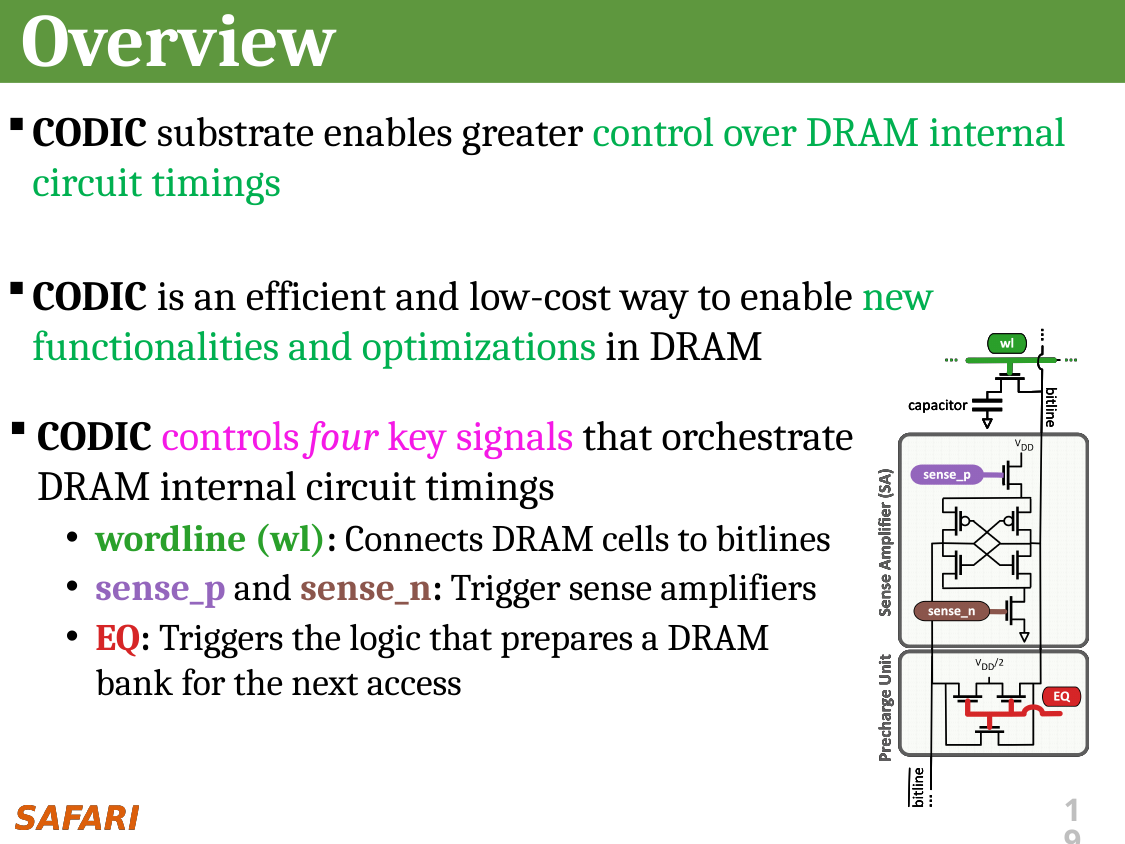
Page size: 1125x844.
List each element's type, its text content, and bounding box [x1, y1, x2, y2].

text_box [0, 0, 1125, 83]
text_box 19 [1057, 794, 1105, 829]
title Overview [9, 0, 1058, 52]
picture [15, 805, 139, 830]
picture [869, 323, 1089, 812]
text_box CODIC substrate enables greater control over DRAM internal circuit timings CODIC is an efficient and low-cost way to enable new functionalities and optimizations in DRAM [0, 97, 1125, 362]
text_box CODIC controls four key signals that orchestrate DRAM internal circuit timings wordline (wl): Connects DRAM cells to bitlines sense_p and sense_n: Trigger sense amplifiers EQ: Triggers the logic that prepares a DRAM bank for the next access [0, 401, 863, 747]
